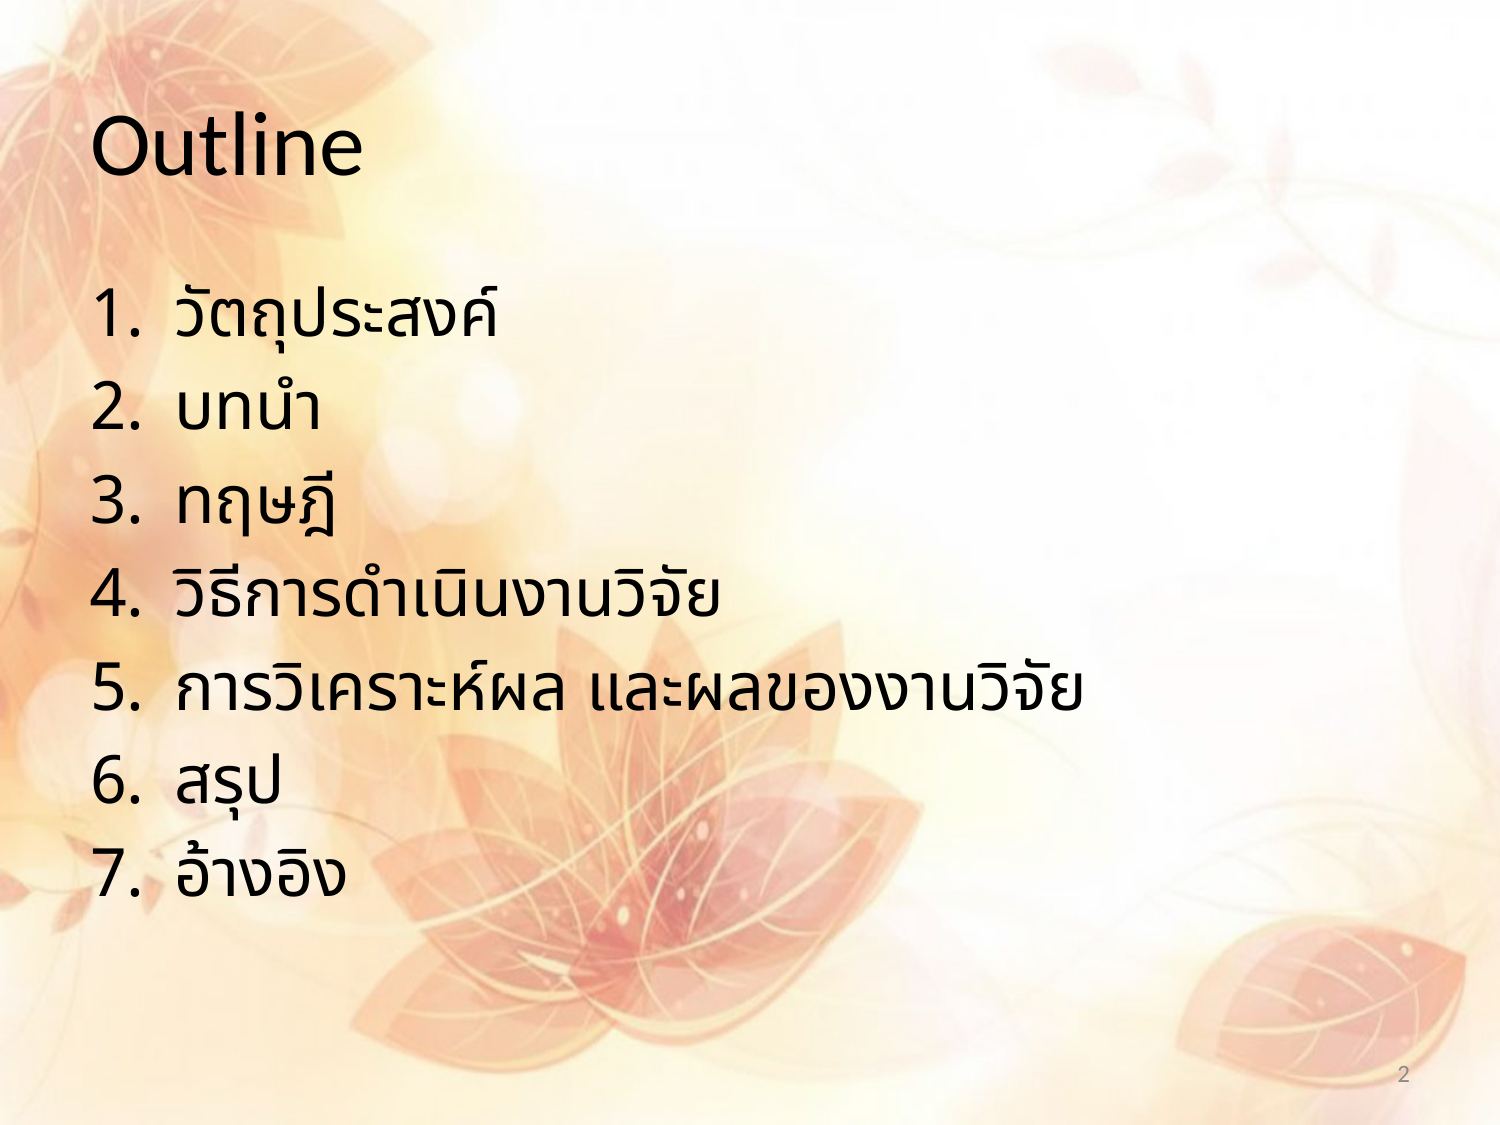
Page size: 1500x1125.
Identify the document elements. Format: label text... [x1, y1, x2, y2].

slide_number 2 [1074, 1042, 1425, 1103]
title Outline [75, 45, 1425, 233]
list วัตถุประสงค์ บทนำ ทฤษฎี วิธีการดำเนินงานวิจัย การวิเคราะห์ผล และผลของงานวิจัย สรุป อ้างอิง [75, 262, 1425, 1005]
